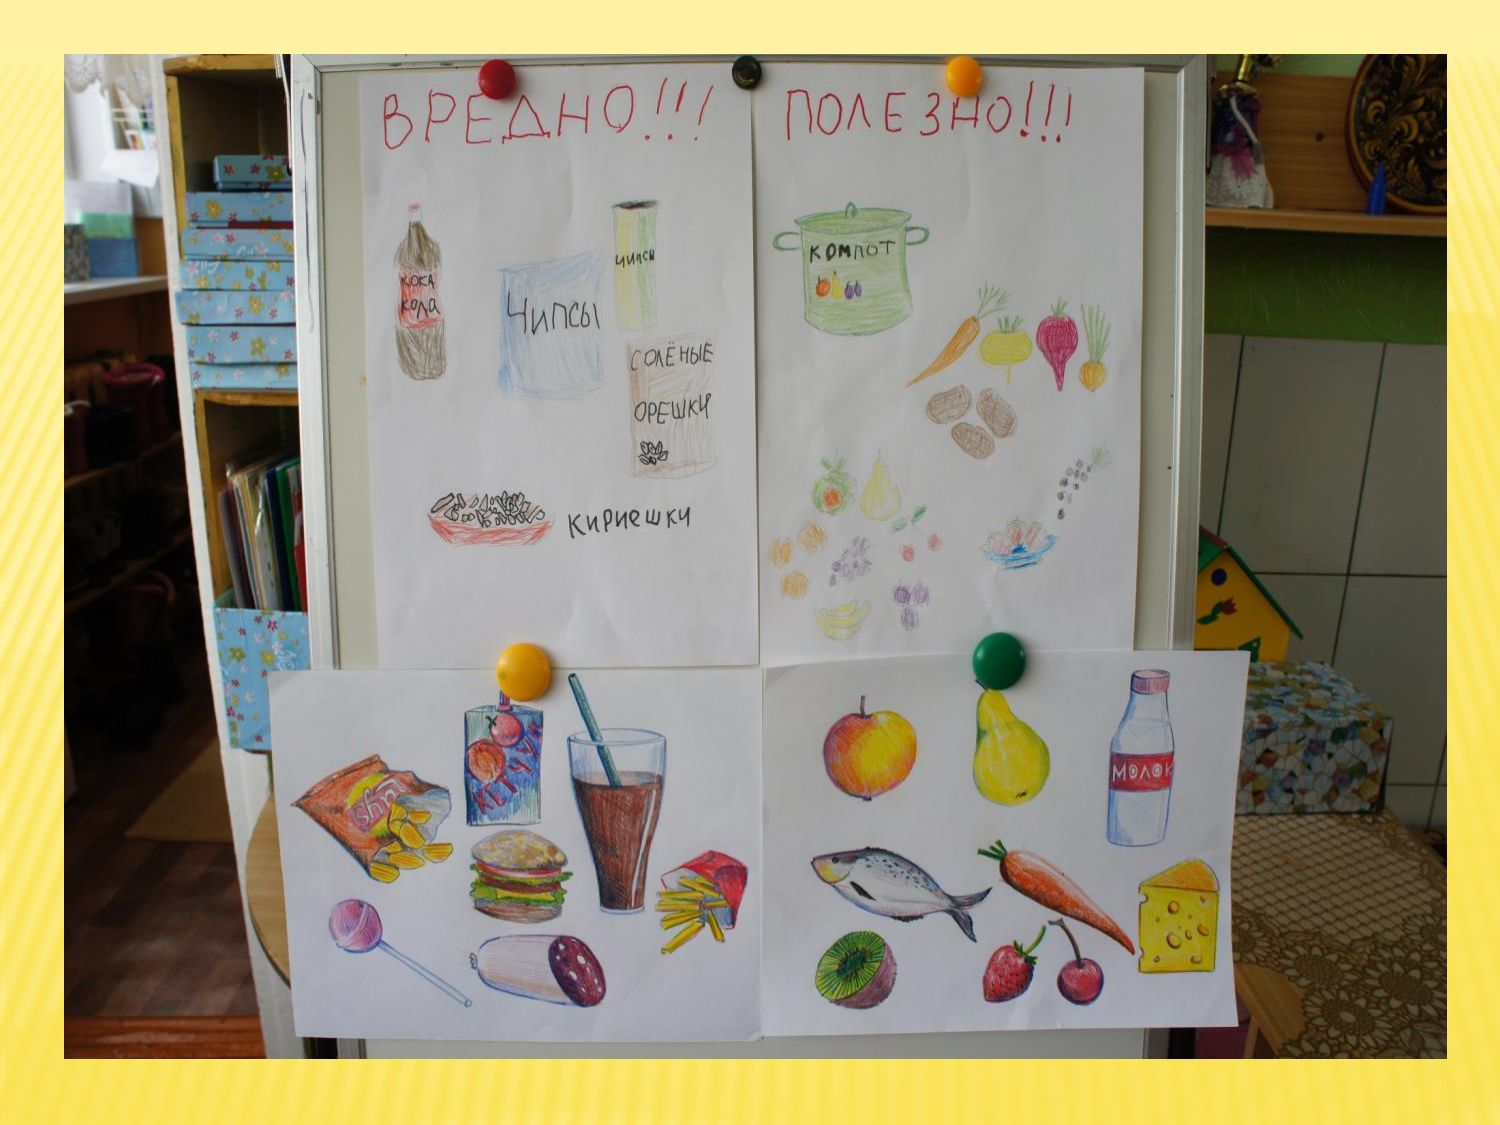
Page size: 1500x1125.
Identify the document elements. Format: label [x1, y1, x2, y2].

picture [64, 54, 1448, 1059]
